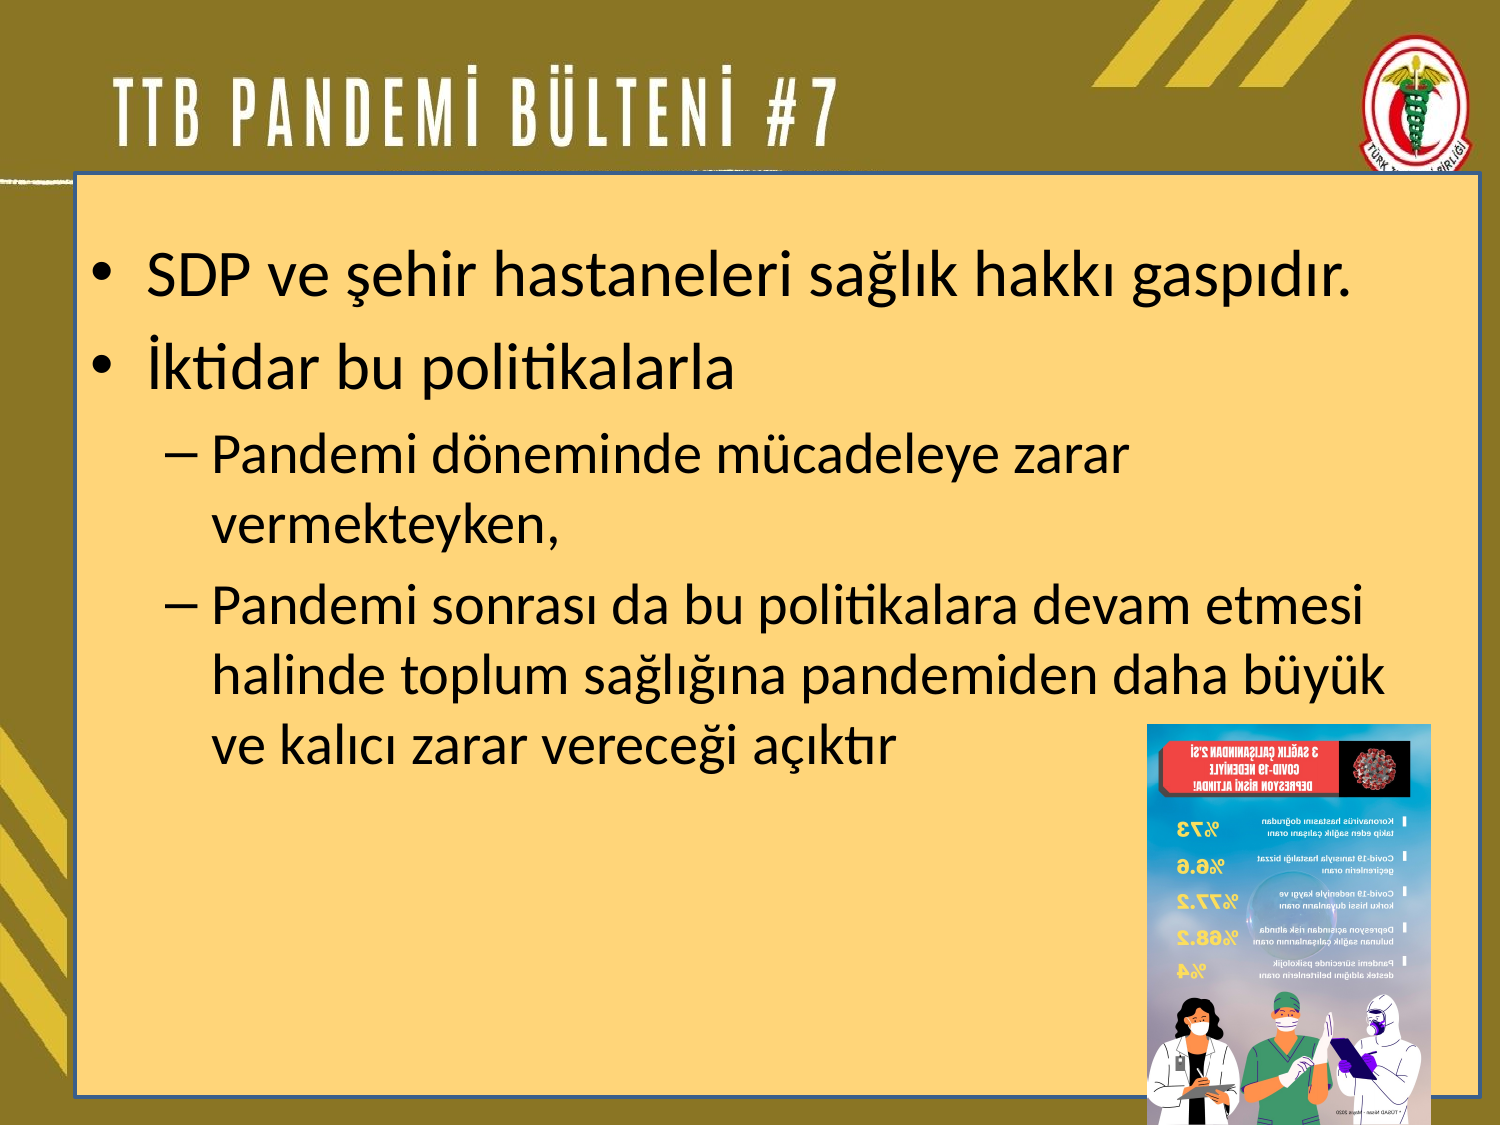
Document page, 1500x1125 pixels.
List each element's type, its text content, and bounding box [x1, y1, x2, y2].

picture [1178, 822, 1188, 836]
picture [1325, 820, 1340, 824]
picture [0, 0, 1500, 1125]
text_box [73, 171, 1482, 1099]
list SDP ve şehir hastaneleri sağlık hakkı gaspıdır. İktidar bu politikalarla Pandemi döneminde mücadeleye zarar vermekteyken, Pandemi sonrası da bu politikalara devam etmesi halinde toplum sağlığına pandemiden daha büyük ve kalıcı zarar vereceği açıktır [75, 222, 1425, 1125]
picture [1192, 822, 1202, 836]
